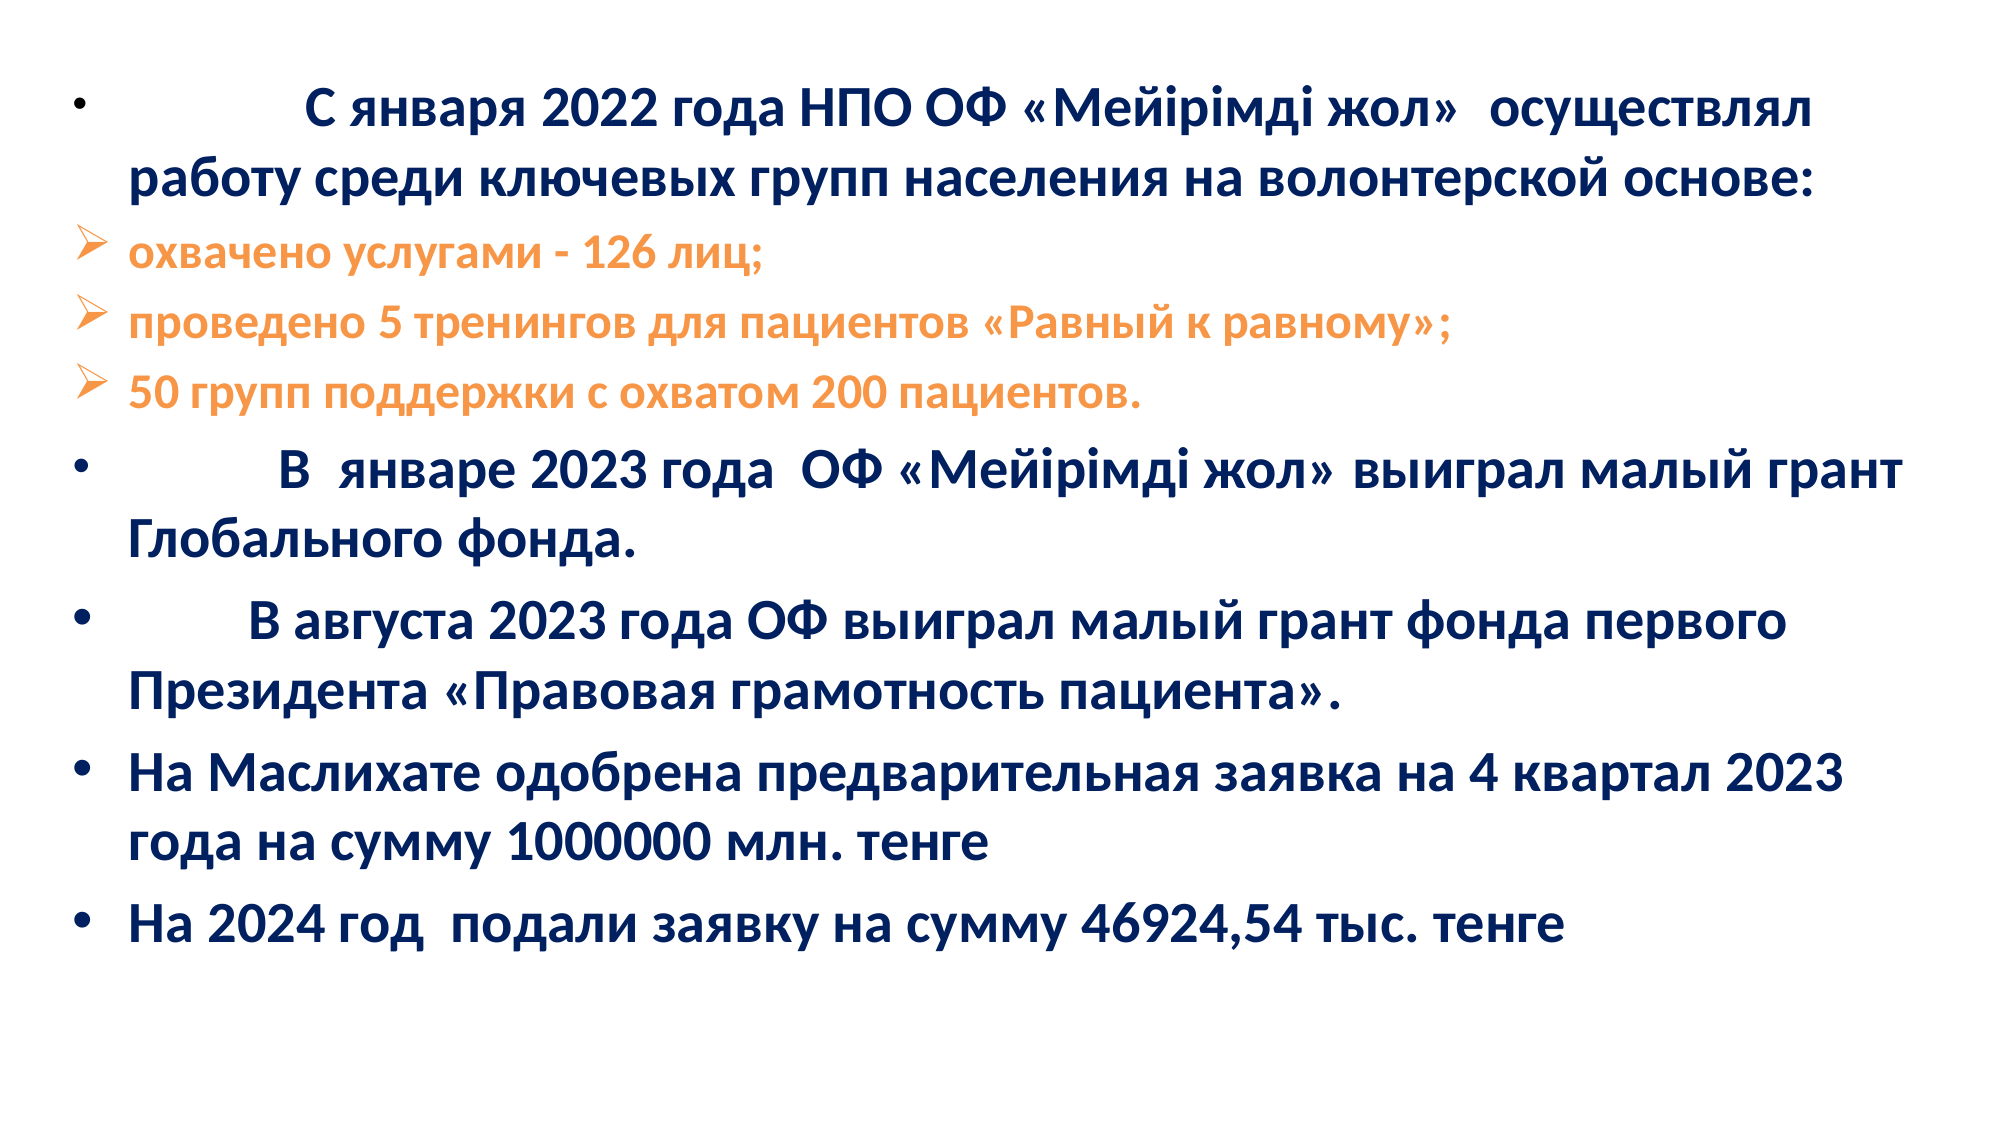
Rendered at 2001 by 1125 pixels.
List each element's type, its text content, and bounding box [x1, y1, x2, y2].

list С января 2022 года НПО ОФ «Мейірімді жол» осуществлял работу среди ключевых групп населения на волонтерской основе: охвачено услугами - 126 лиц; проведено 5 тренингов для пациентов «Равный к равному»; 50 групп поддержки с охватом 200 пациентов. В январе 2023 года ОФ «Мейірімді жол» выиграл малый грант Глобального фонда. В августа 2023 года ОФ выиграл малый грант фонда первого Президента «Правовая грамотность пациента». На Маслихате одобрена предварительная заявка на 4 квартал 2023 года на сумму 1000000 млн. тенге На 2024 год подали заявку на сумму 46924,54 тыс. тенге [57, 61, 1961, 1037]
